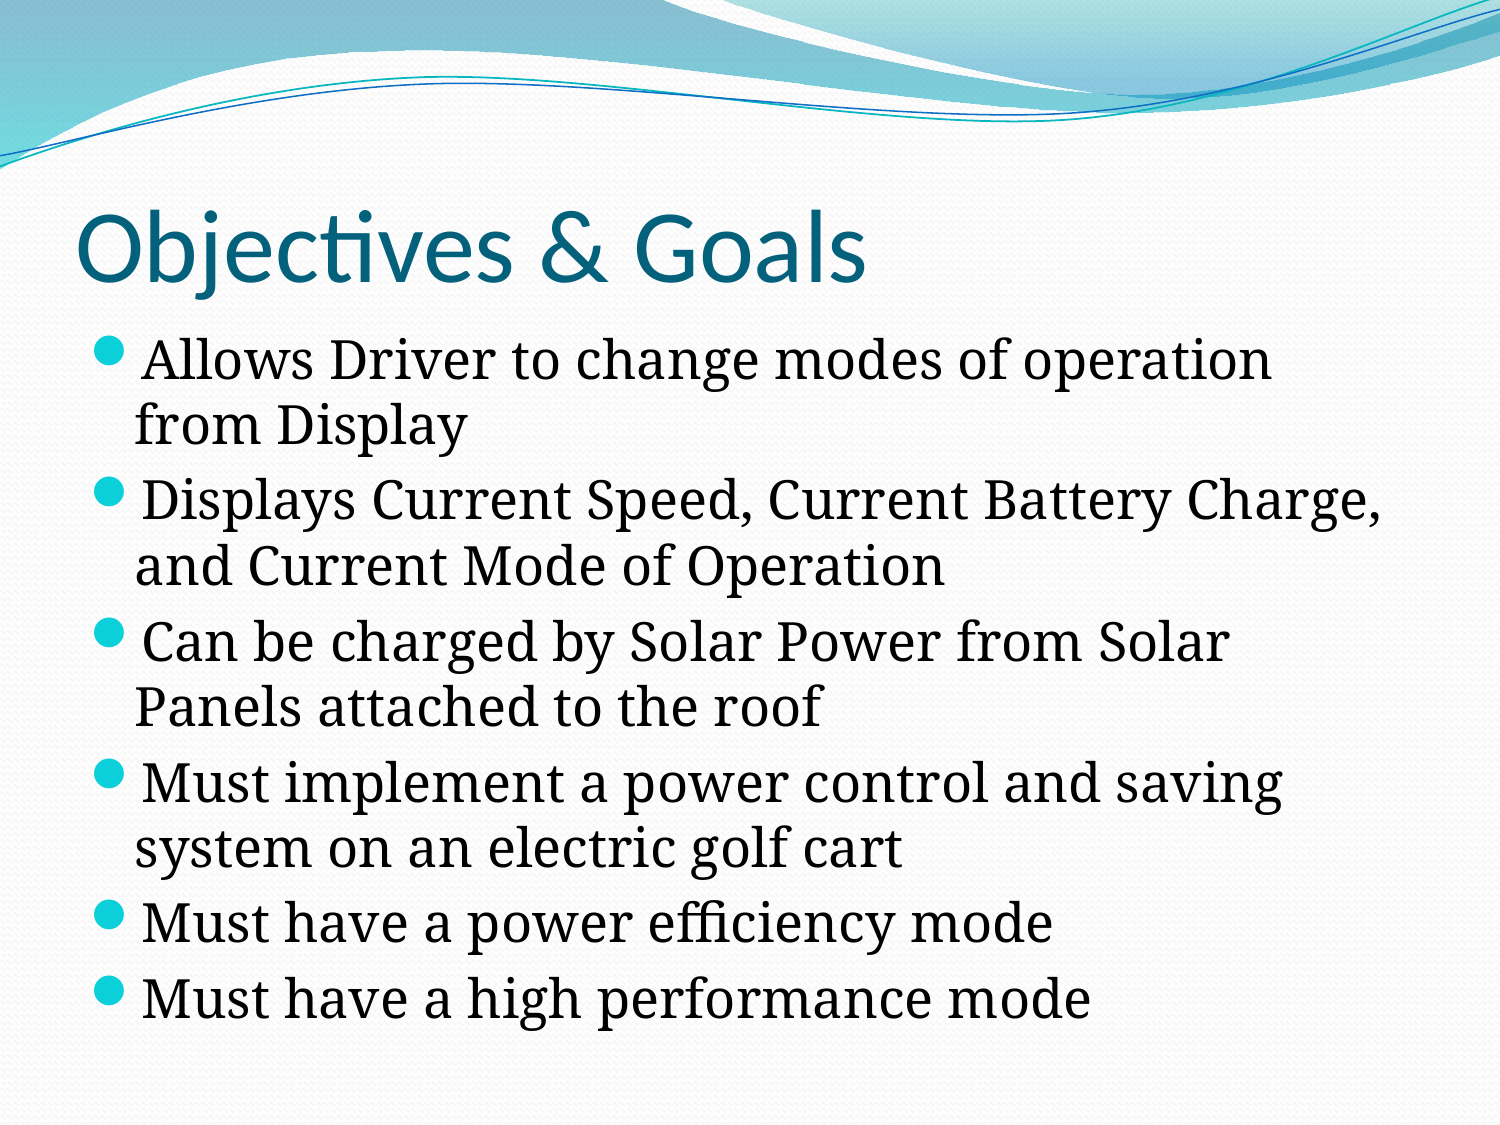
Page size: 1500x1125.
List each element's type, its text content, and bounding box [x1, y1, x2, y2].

list Allows Driver to change modes of operation from Display Displays Current Speed, Current Battery Charge, and Current Mode of Operation Can be charged by Solar Power from Solar Panels attached to the roof Must implement a power control and saving system on an electric golf cart Must have a power efficiency mode Must have a high performance mode [75, 317, 1425, 1038]
title Objectives & Goals [75, 115, 1425, 303]
